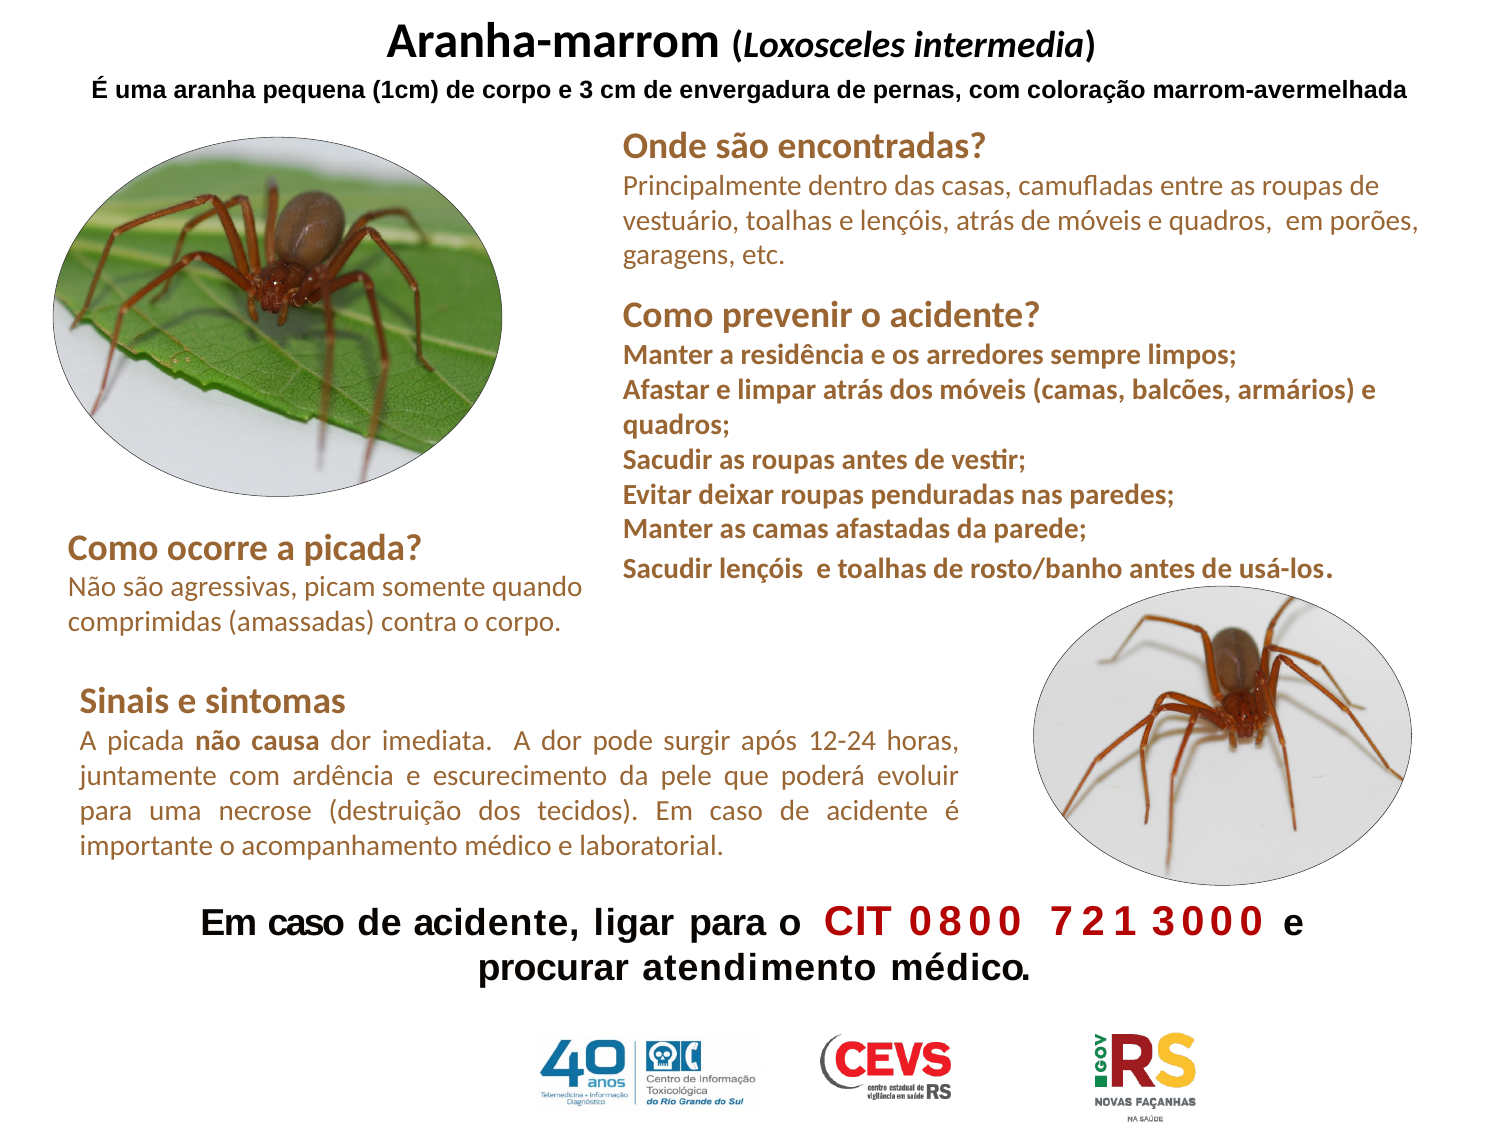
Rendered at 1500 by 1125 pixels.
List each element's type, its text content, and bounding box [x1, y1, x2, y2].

picture [52, 136, 503, 497]
text_box Como prevenir o acidente? Manter a residência e os arredores sempre limpos; Afastar e limpar atrás dos móveis (camas, balcões, armários) e quadros; Sacudir as roupas antes de vestir; Evitar deixar roupas penduradas nas paredes; Manter as camas afastadas da parede; Sacudir lençóis e toalhas de rosto/banho antes de usá-los. [608, 237, 1465, 593]
text_box Como ocorre a picada? Não são agressivas, picam somente quando comprimidas (amassadas) contra o corpo. [53, 515, 656, 645]
text_box Onde são encontradas? Principalmente dentro das casas, camufladas entre as roupas de vestuário, toalhas e lençóis, atrás de móveis e quadros, em porões, garagens, etc. [608, 113, 1436, 237]
picture [537, 1034, 762, 1117]
picture [820, 1034, 951, 1100]
text_box Aranha-marrom (Loxosceles intermedia) [53, 0, 1447, 75]
picture [1089, 1027, 1209, 1125]
text_box Em caso de acidente, ligar para o CIT 0800 721 3000 e procurar atendimento médico. [88, 893, 1415, 989]
text_box Sinais e sintomas A picada não causa dor imediata. A dor pode surgir após 12-24 horas, juntamente com ardência e escurecimento da pele que poderá evoluir para uma necrose (destruição dos tecidos). Em caso de acidente é importante o acompanhamento médico e laboratorial. [64, 668, 975, 869]
picture [1033, 585, 1412, 886]
text_box É uma aranha pequena (1cm) de corpo e 3 cm de envergadura de pernas, com coloração marrom-avermelhada [76, 66, 1459, 112]
